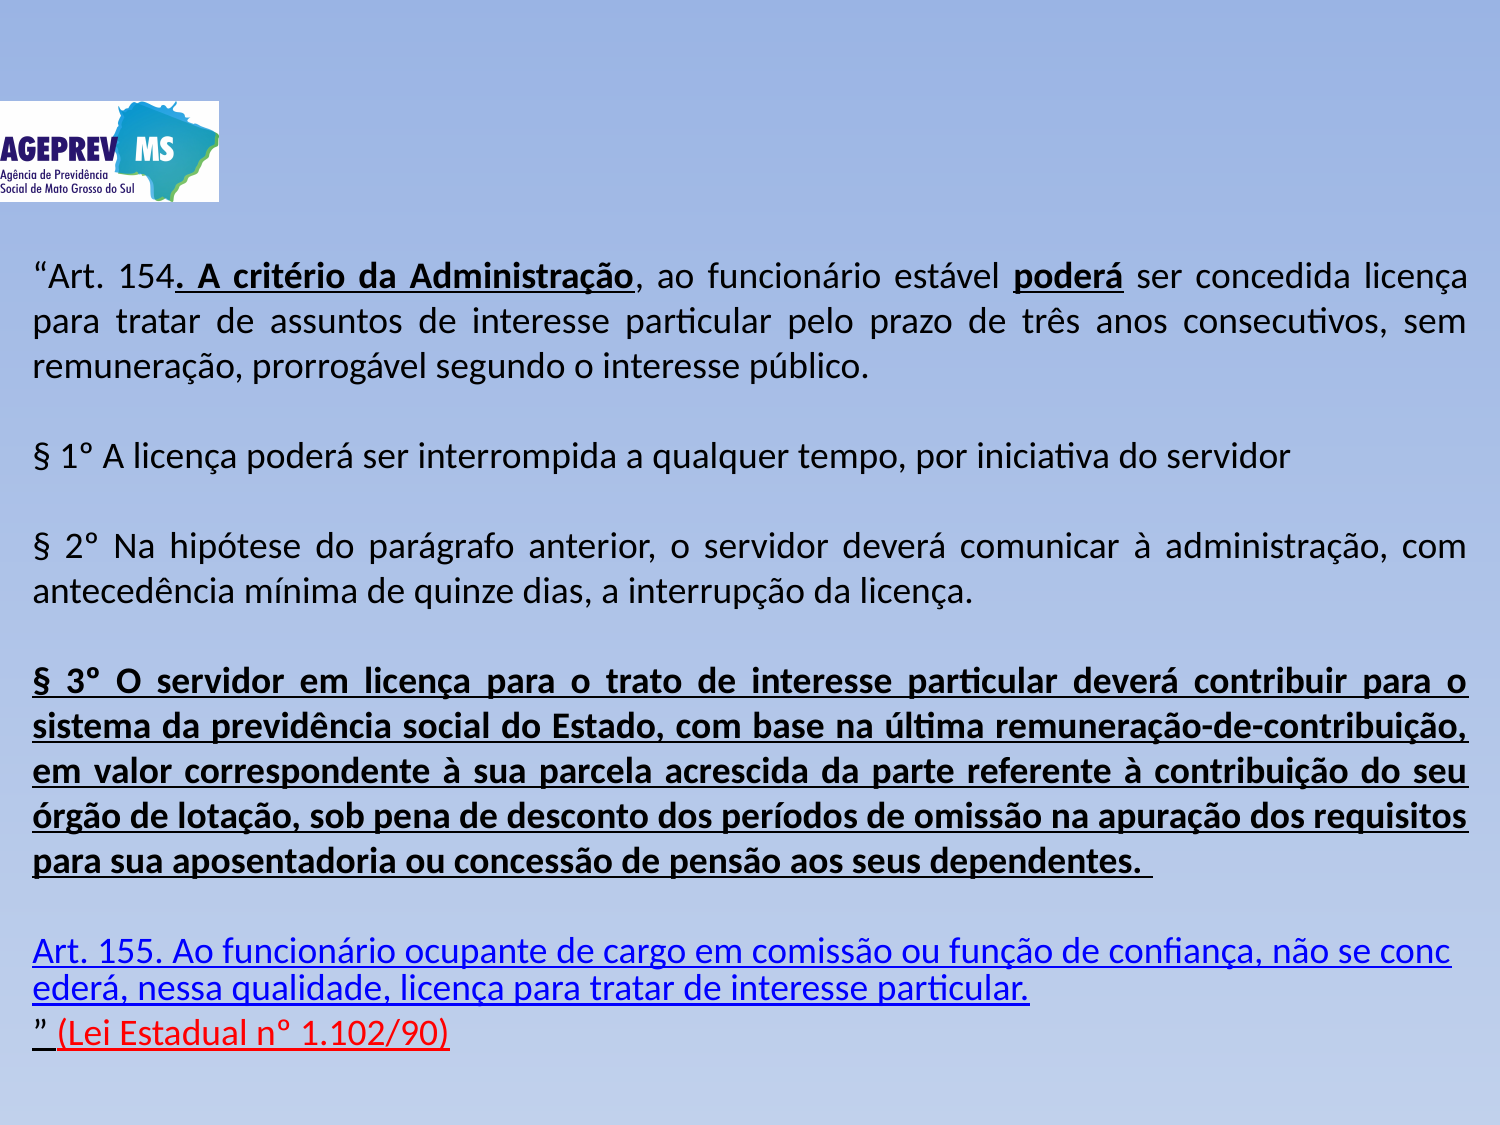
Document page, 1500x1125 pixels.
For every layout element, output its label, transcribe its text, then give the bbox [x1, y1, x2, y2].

text_box “Art. 154. A critério da Administração, ao funcionário estável poderá ser concedida licença para tratar de assuntos de interesse particular pelo prazo de três anos consecutivos, sem remuneração, prorrogável segundo o interesse público. § 1º A licença poderá ser interrompida a qualquer tempo, por iniciativa do servidor § 2º Na hipótese do parágrafo anterior, o servidor deverá comunicar à administração, com antecedência mínima de quinze dias, a interrupção da licença. § 3º O servidor em licença para o trato de interesse particular deverá contribuir para o sistema da previdência social do Estado, com base na última remuneração-de-contribuição, em valor correspondente à sua parcela acrescida da parte referente à contribuição do seu órgão de lotação, sob pena de desconto dos períodos de omissão na apuração dos requisitos para sua aposentadoria ou concessão de pensão aos seus dependentes. Art. 155. Ao funcionário ocupante de cargo em comissão ou função de confiança, não se concederá, nessa qualidade, licença para tratar de interesse particular.” (Lei Estadual nº 1.102/90) [17, 243, 1484, 1024]
picture [0, 101, 219, 202]
